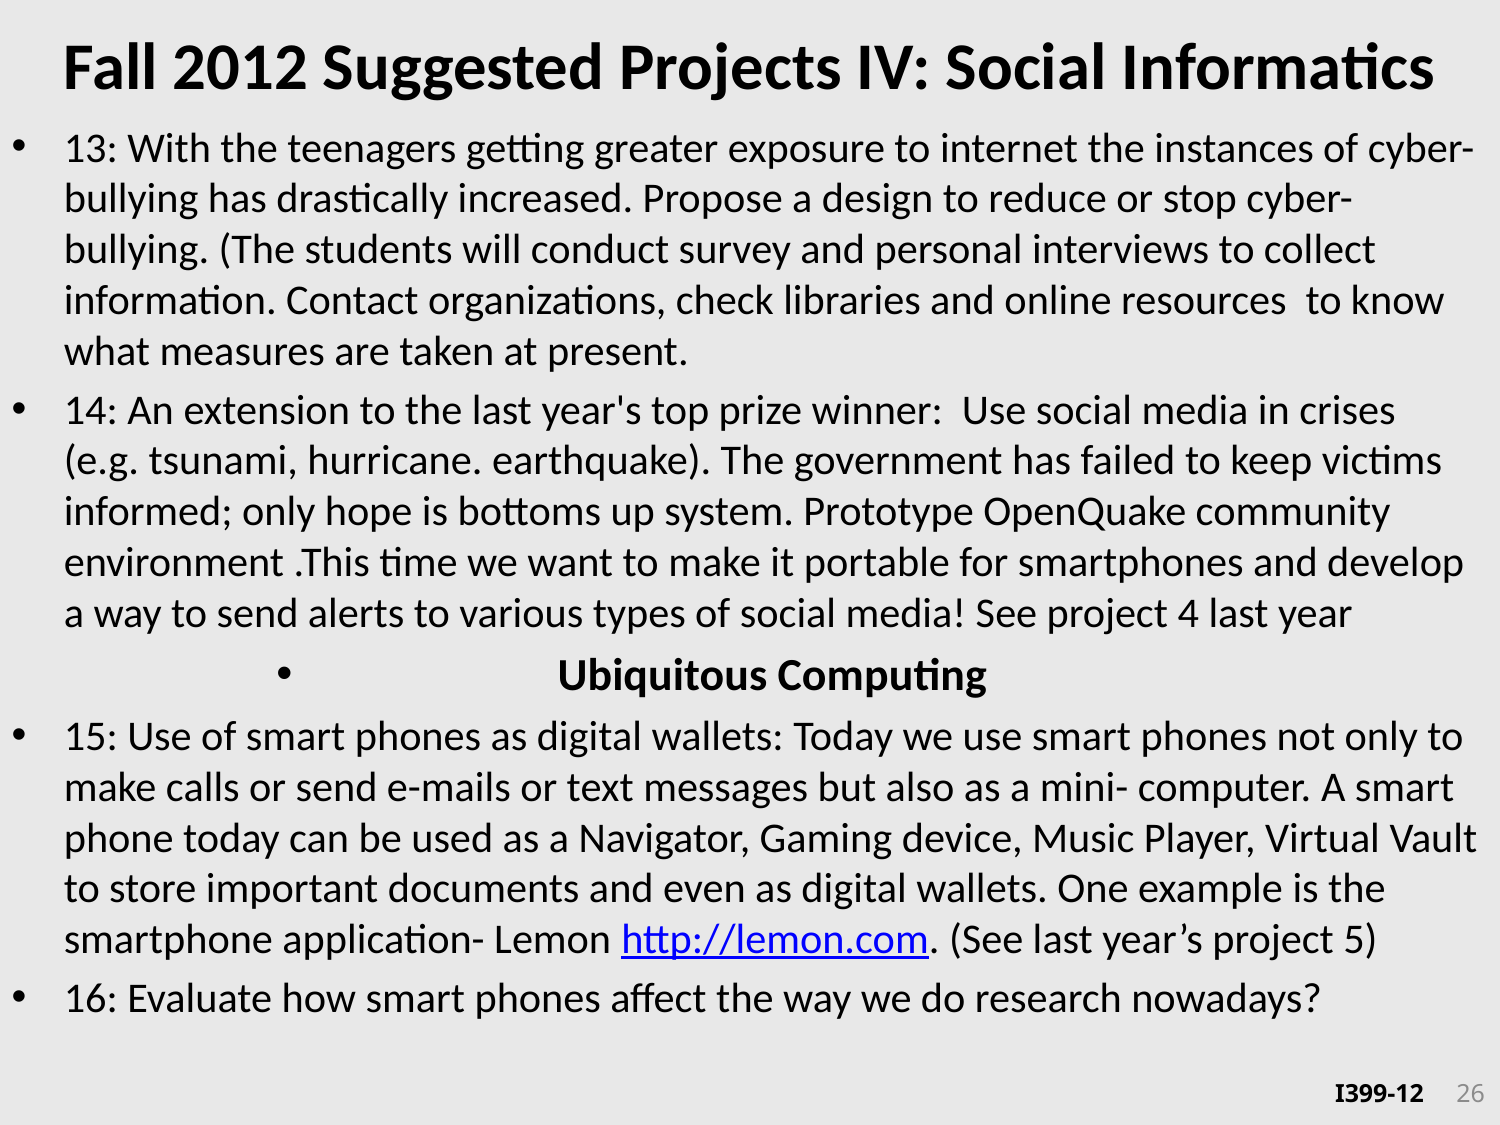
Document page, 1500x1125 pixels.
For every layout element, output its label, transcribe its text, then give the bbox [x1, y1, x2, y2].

list 13: With the teenagers getting greater exposure to internet the instances of cyber-bullying has drastically increased. Propose a design to reduce or stop cyber-bullying. (The students will conduct survey and personal interviews to collect information. Contact organizations, check libraries and online resources to know what measures are taken at present. 14: An extension to the last year's top prize winner: Use social media in crises (e.g. tsunami, hurricane. earthquake). The government has failed to keep victims informed; only hope is bottoms up system. Prototype OpenQuake community environment .This time we want to make it portable for smartphones and develop a way to send alerts to various types of social media! See project 4 last year Ubiquitous Computing 15: Use of smart phones as digital wallets: Today we use smart phones not only to make calls or send e-mails or text messages but also as a mini- computer. A smart phone today can be used as a Navigator, Gaming device, Music Player, Virtual Vault to store important documents and even as digital wallets. One example is the smartphone application- Lemon http://lemon.com. (See last year’s project 5) 16: Evaluate how smart phones affect the way we do research nowadays? [0, 112, 1497, 1100]
title Fall 2012 Suggested Projects IV: Social Informatics [0, 0, 1500, 125]
